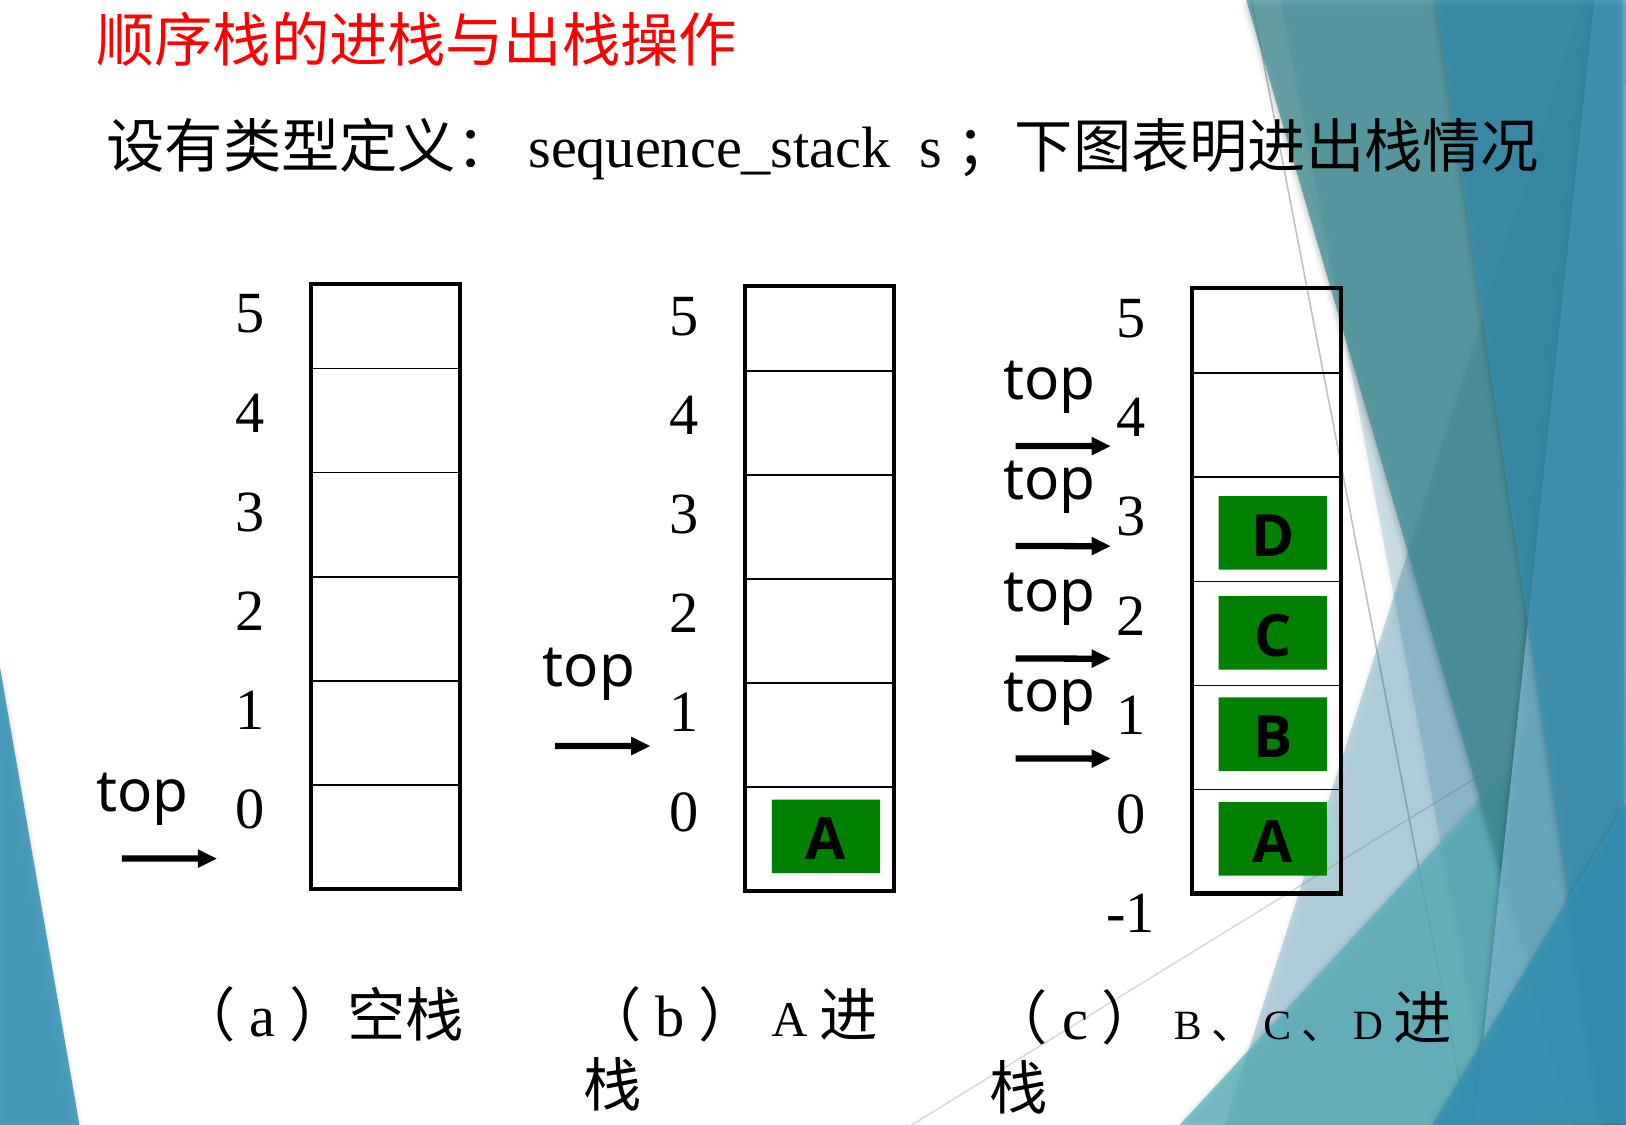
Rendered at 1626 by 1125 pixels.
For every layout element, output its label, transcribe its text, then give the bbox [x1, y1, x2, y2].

table_cell [759, 788, 892, 889]
table_cell [325, 682, 458, 784]
text_box 设有类型定义：sequence_stack s；下图表明进出栈情况 [91, 101, 1568, 187]
table_cell [325, 786, 458, 887]
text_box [987, 553, 1138, 660]
text_box top [81, 746, 231, 831]
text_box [527, 620, 678, 747]
table_header [1206, 290, 1339, 372]
text_box （c）B、C、D进栈 [975, 973, 1504, 1125]
text_box B [1218, 697, 1327, 771]
table_cell [1206, 790, 1339, 891]
table_cell [1206, 686, 1339, 789]
table_header [325, 286, 458, 368]
text_box （a）空栈 [162, 971, 529, 1056]
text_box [987, 454, 1138, 547]
table_cell [759, 372, 892, 474]
title 顺序栈的进栈与出栈操作 [81, 0, 1463, 96]
text_box 5 4 3 2 1 0 [609, 269, 759, 950]
text_box A [771, 799, 881, 874]
text_box 5 4 3 2 1 0 -1 [1056, 271, 1206, 952]
table_cell [325, 578, 458, 680]
table_header [759, 288, 892, 370]
text_box D [1218, 496, 1327, 570]
table_cell [759, 580, 892, 682]
table_cell [1206, 582, 1339, 685]
table_cell [1206, 374, 1339, 476]
text_box C [1218, 596, 1327, 670]
text_box 5 4 3 2 1 0 [175, 267, 325, 947]
table_cell [759, 684, 892, 786]
table_cell [325, 369, 458, 472]
text_box [121, 852, 217, 865]
table_cell [759, 476, 892, 578]
text_box （b）A进栈 [568, 971, 935, 1125]
table_cell [325, 473, 458, 576]
text_box A [1218, 802, 1327, 876]
table_cell [1206, 478, 1339, 581]
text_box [987, 333, 1138, 447]
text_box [987, 666, 1138, 760]
